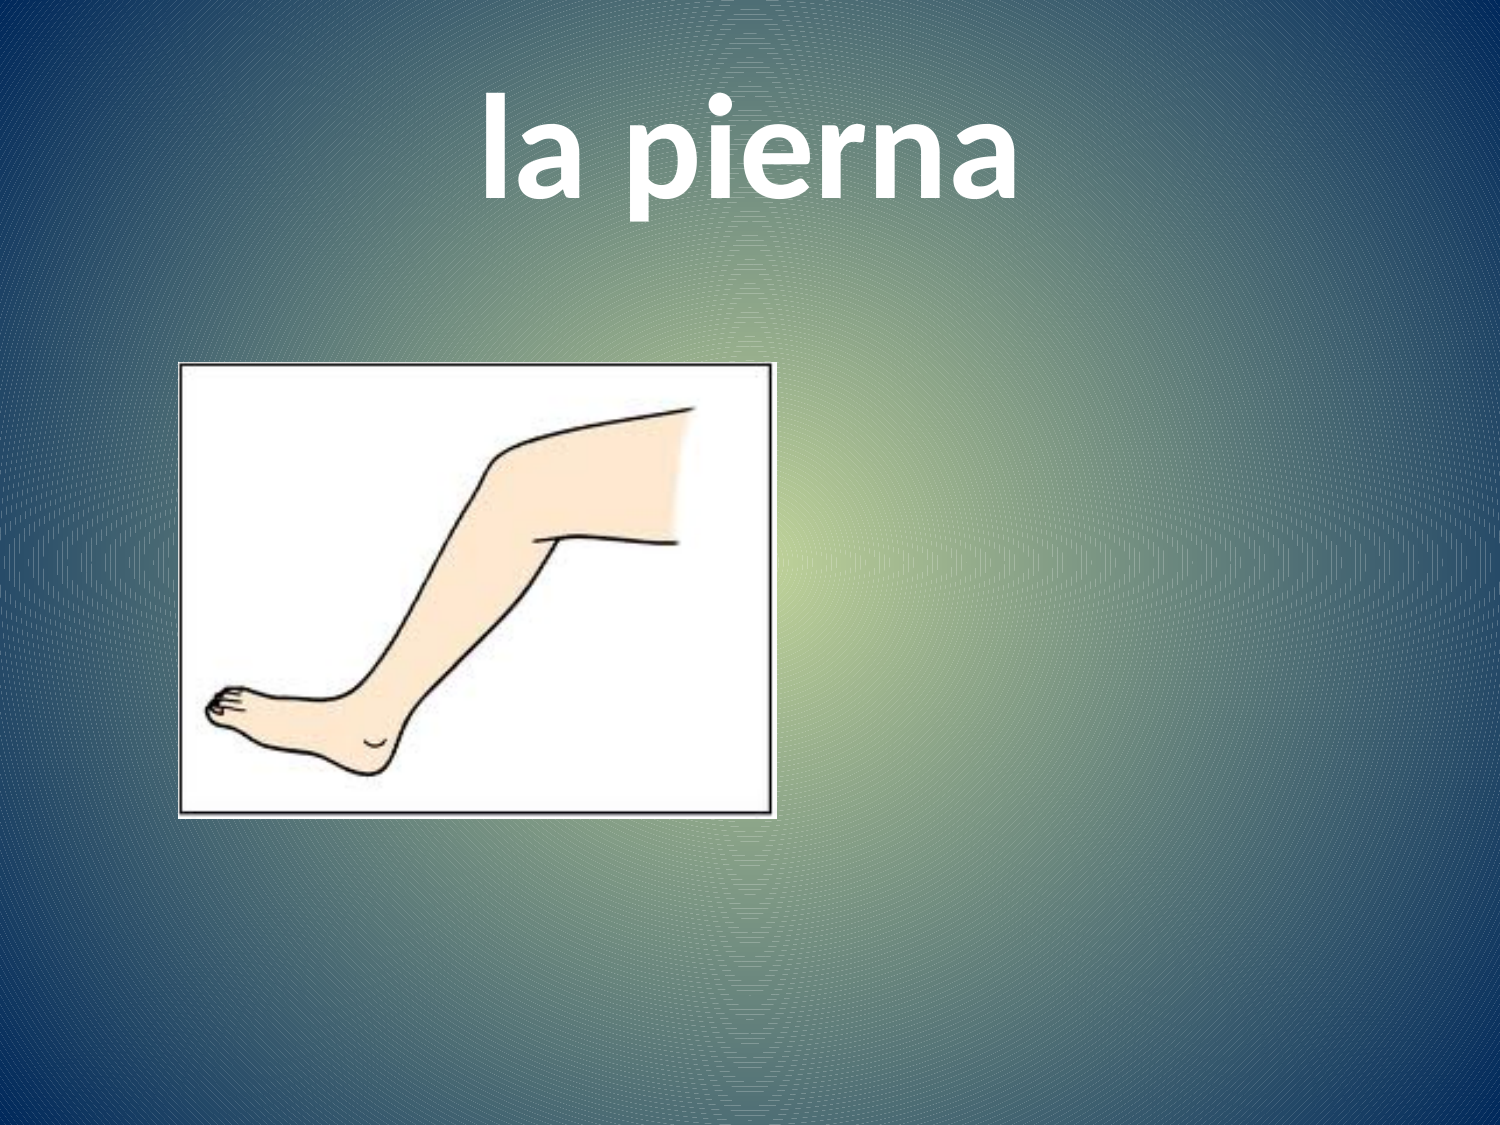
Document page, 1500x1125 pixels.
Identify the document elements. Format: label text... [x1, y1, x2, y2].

picture [177, 362, 777, 819]
title la pierna [75, 45, 1425, 233]
